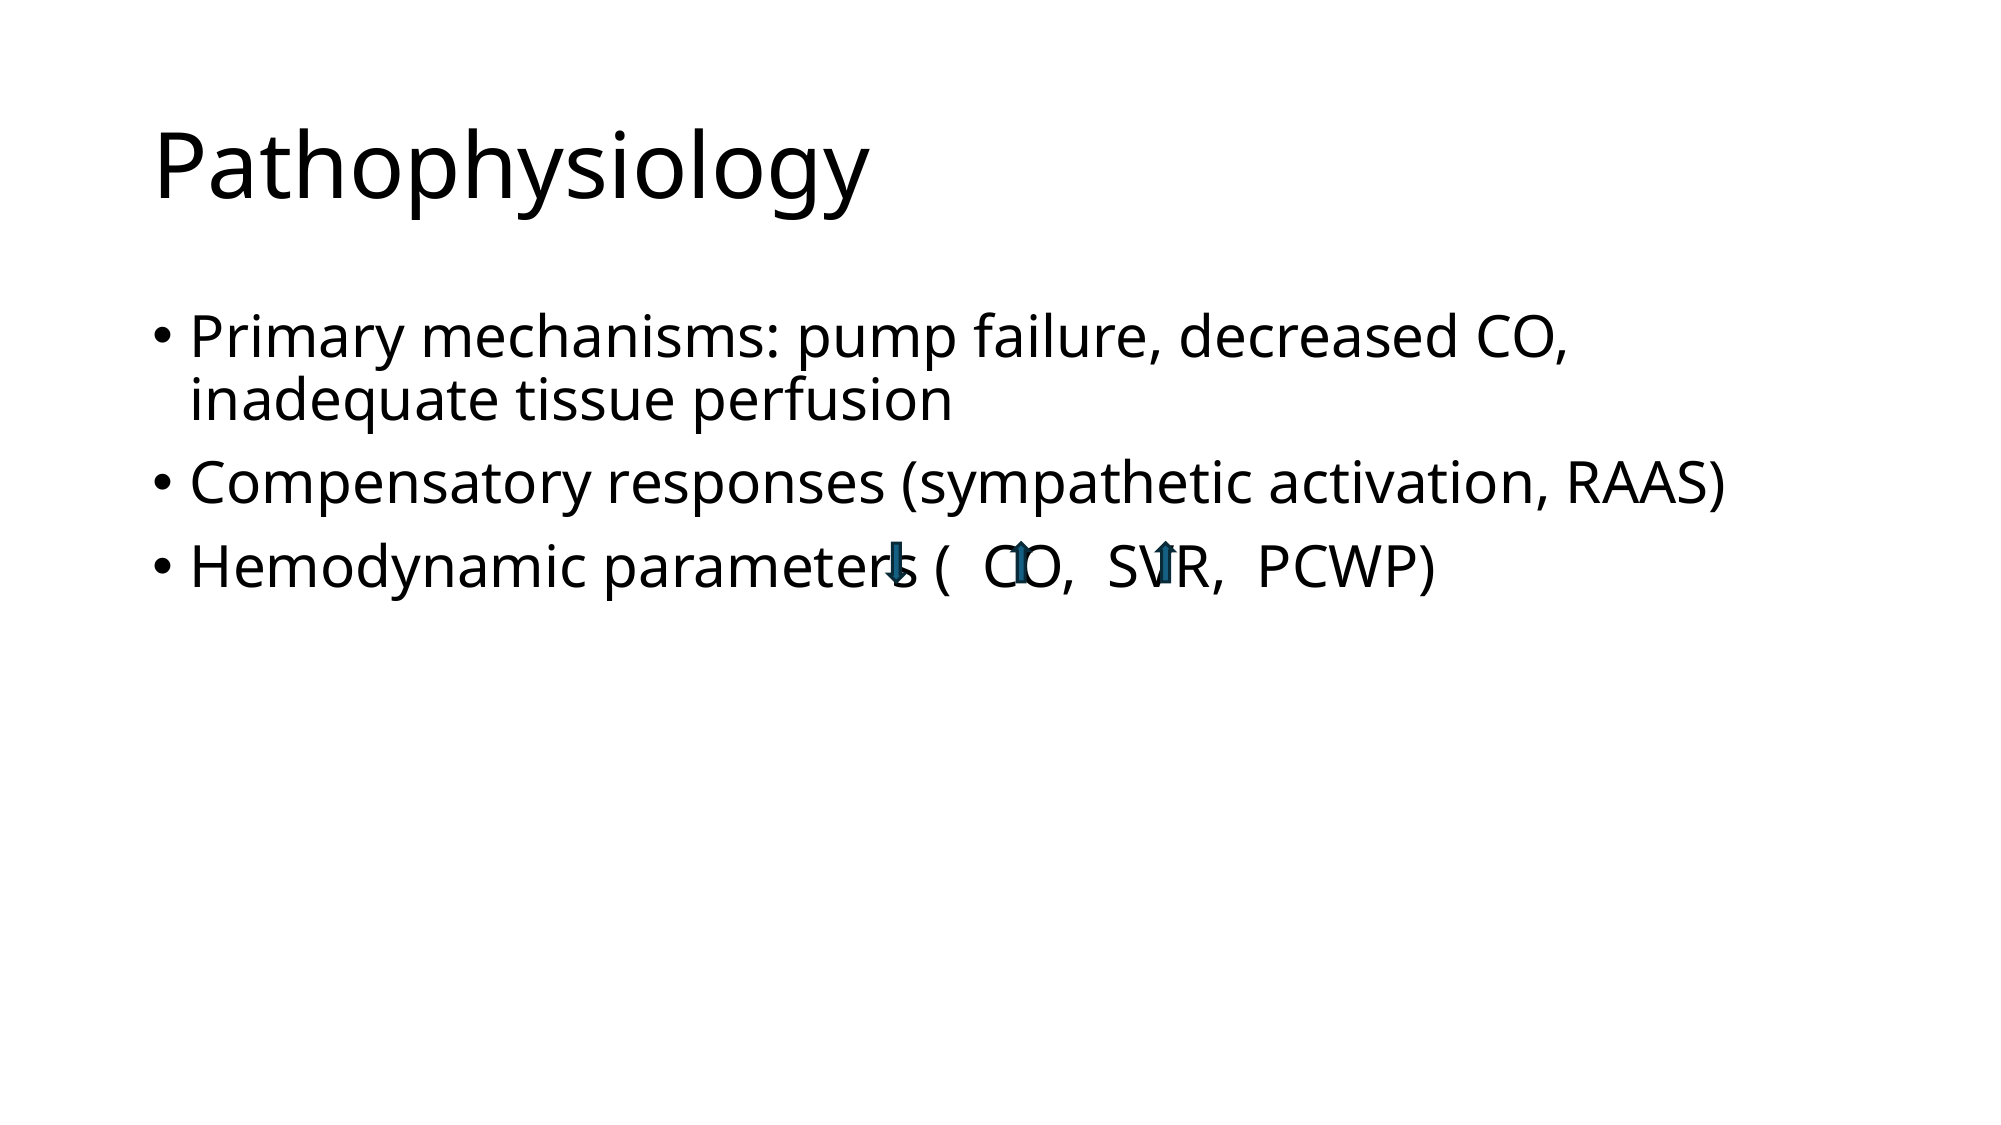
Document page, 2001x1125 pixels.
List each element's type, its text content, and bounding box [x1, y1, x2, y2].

list Primary mechanisms: pump failure, decreased CO, inadequate tissue perfusion Compensatory responses (sympathetic activation, RAAS) Hemodynamic parameters ( CO, SVR, PCWP) [137, 299, 1863, 1014]
text_box [1153, 540, 1178, 584]
title Pathophysiology [137, 59, 1863, 278]
text_box [1009, 540, 1033, 584]
text_box [884, 541, 908, 585]
